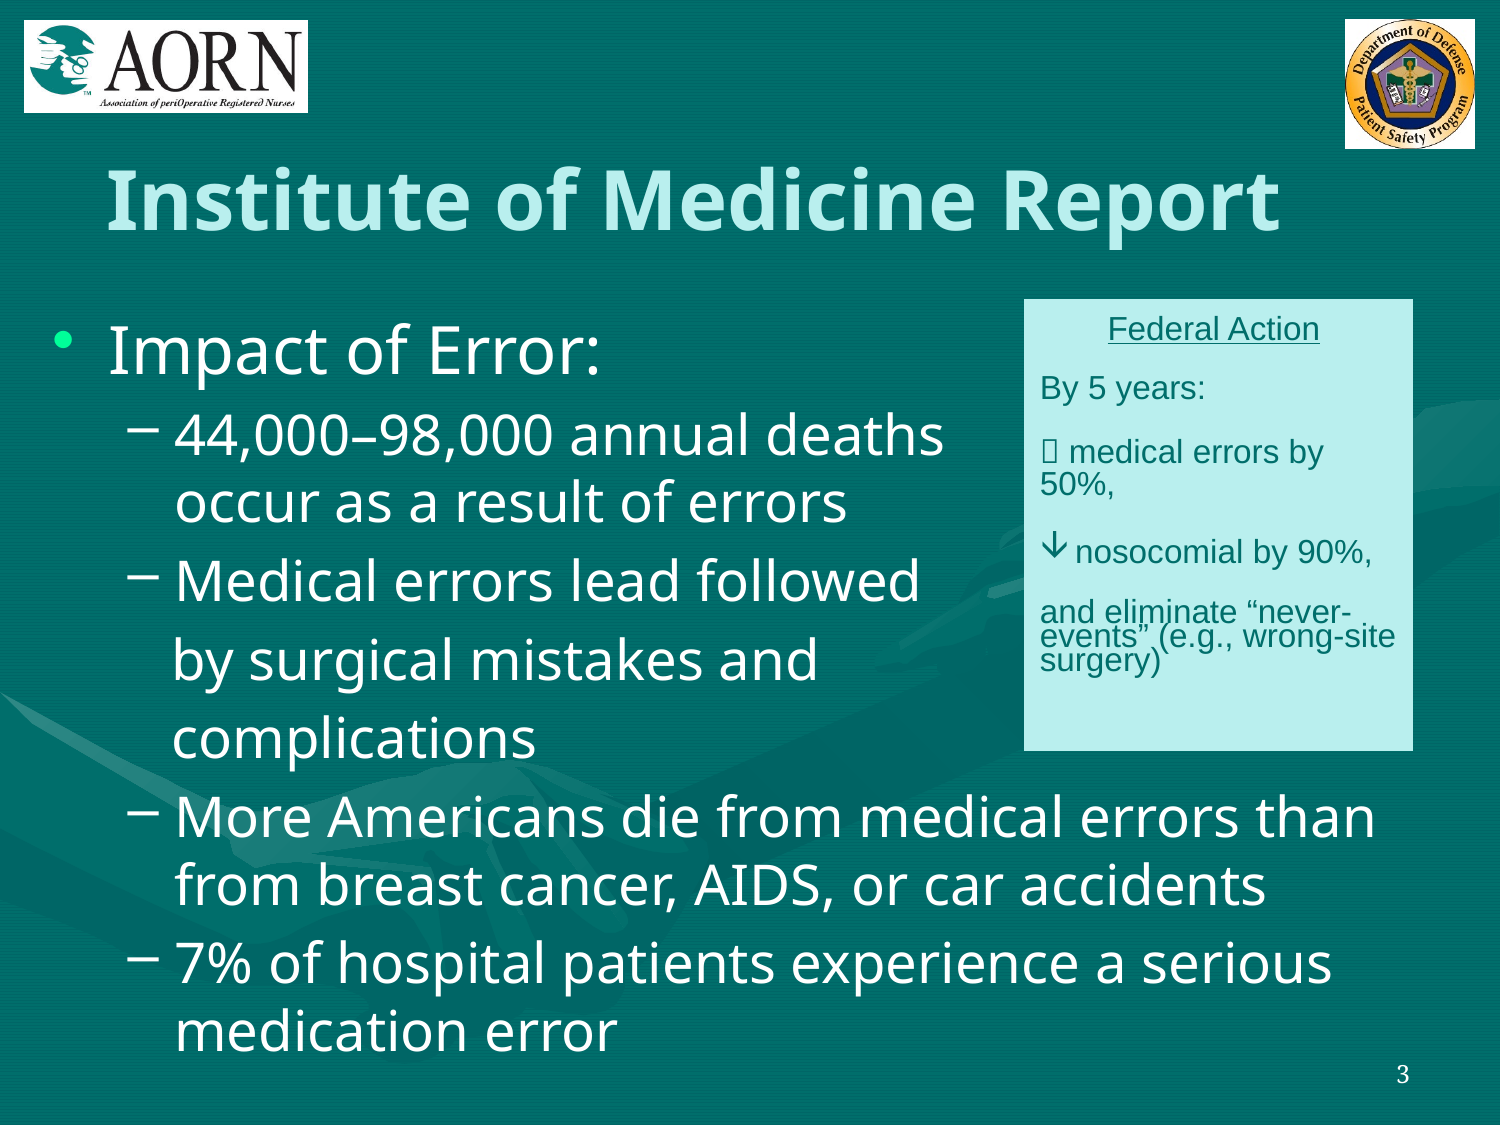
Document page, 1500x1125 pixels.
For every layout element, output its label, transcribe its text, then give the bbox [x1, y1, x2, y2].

slide_number 3 [1074, 1025, 1425, 1100]
title Institute of Medicine Report [37, 99, 1375, 288]
picture [1345, 19, 1475, 149]
list Impact of Error: 44,000–98,000 annual deaths occur as a result of errors Medical errors lead followed by surgical mistakes and complications More Americans die from medical errors than from breast cancer, AIDS, or car accidents 7% of hospital patients experience a serious medication error [37, 299, 1500, 1000]
text_box Federal Action By 5 years:  medical errors by 50%, nosocomial by 90%, and eliminate “never-events” (e.g., wrong-site surgery) [1024, 299, 1413, 750]
picture [24, 20, 308, 113]
